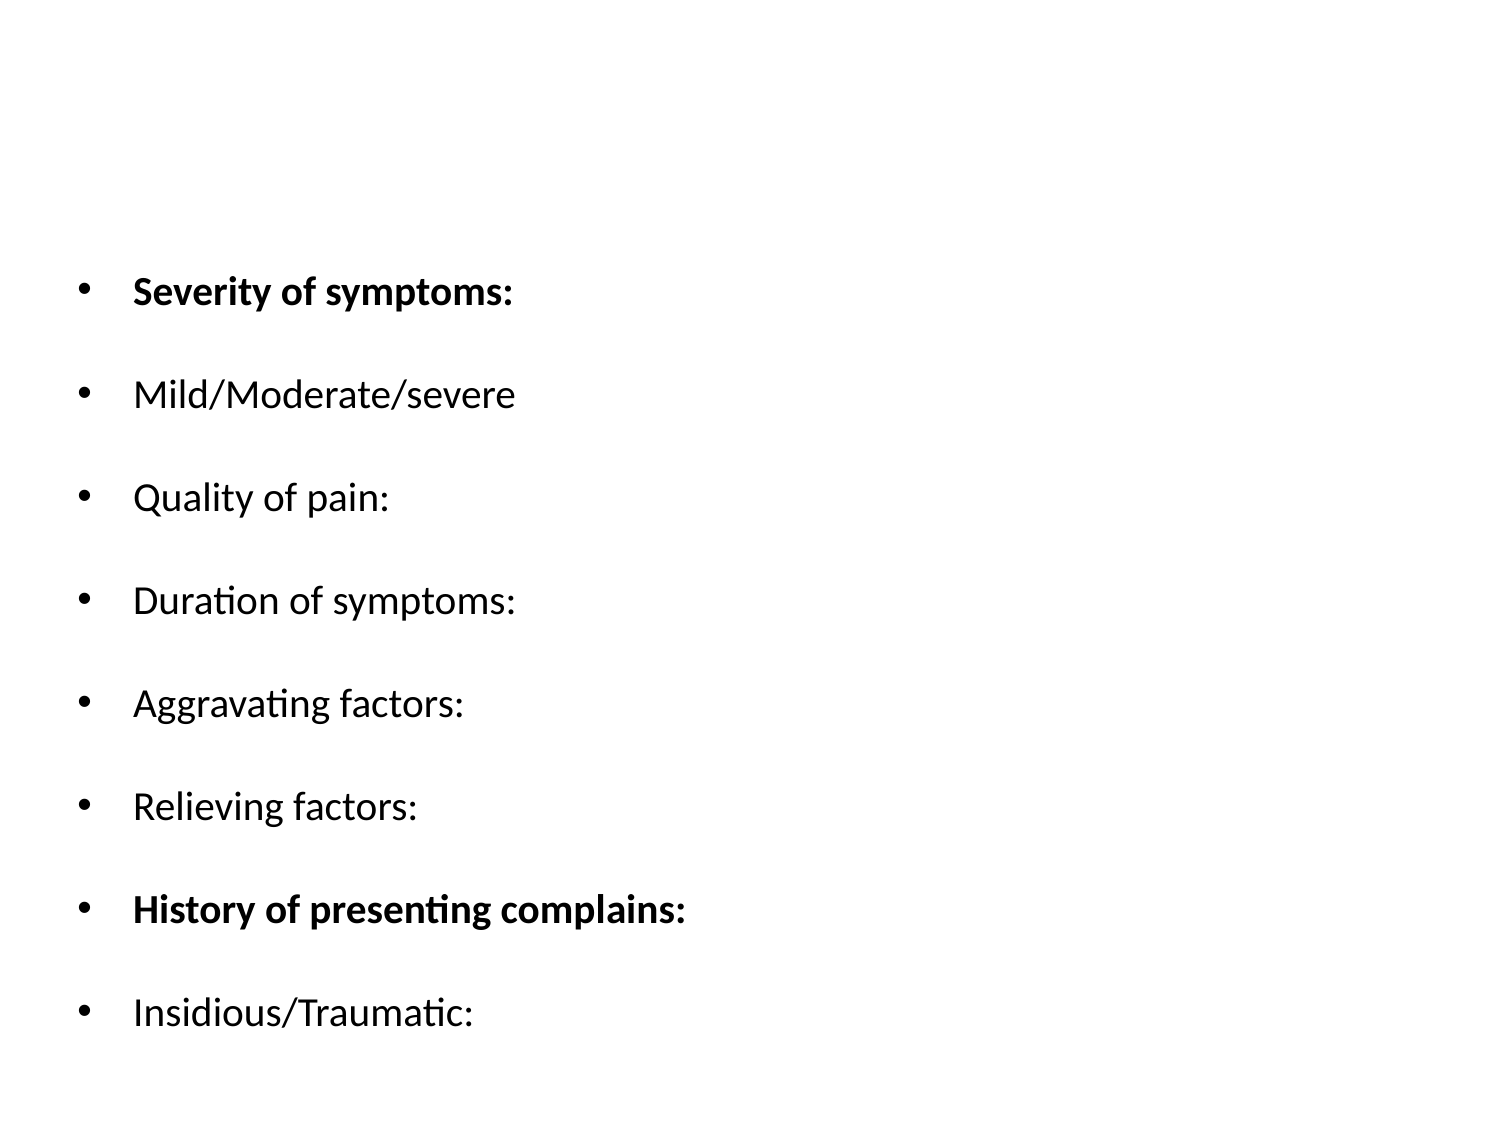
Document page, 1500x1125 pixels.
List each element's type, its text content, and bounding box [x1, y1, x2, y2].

list Severity of symptoms: Mild/Moderate/severe Quality of pain: Duration of symptoms: Aggravating factors: Relieving factors: History of presenting complains: Insidious/Traumatic: [62, 231, 1438, 1048]
